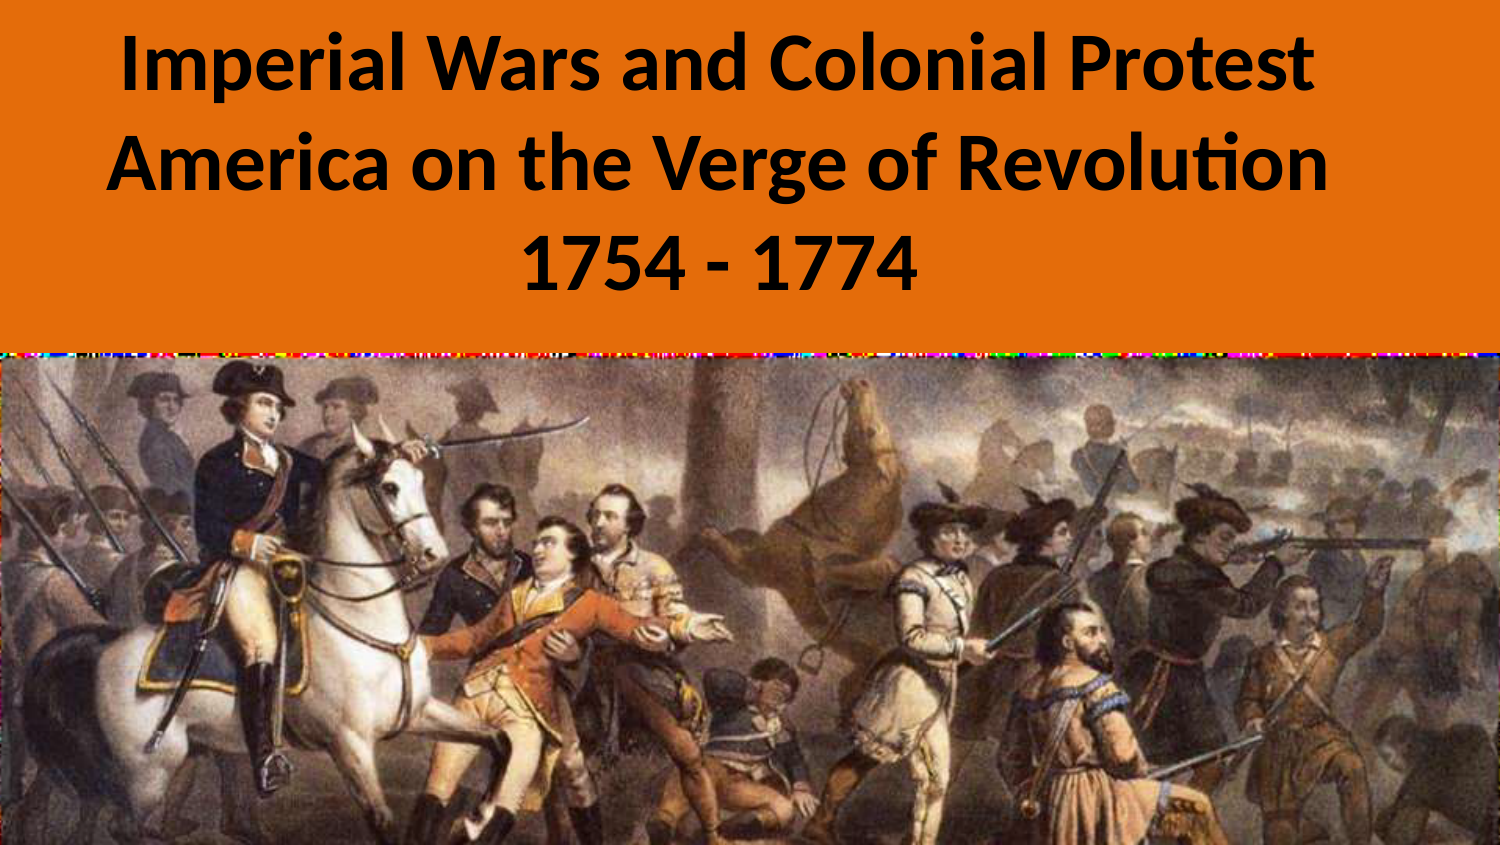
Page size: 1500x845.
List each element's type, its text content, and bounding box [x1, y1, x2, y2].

picture [0, 332, 1500, 845]
text_box Imperial Wars and Colonial Protest America on the Verge of Revolution 1754 - 1774 [37, 0, 1400, 315]
